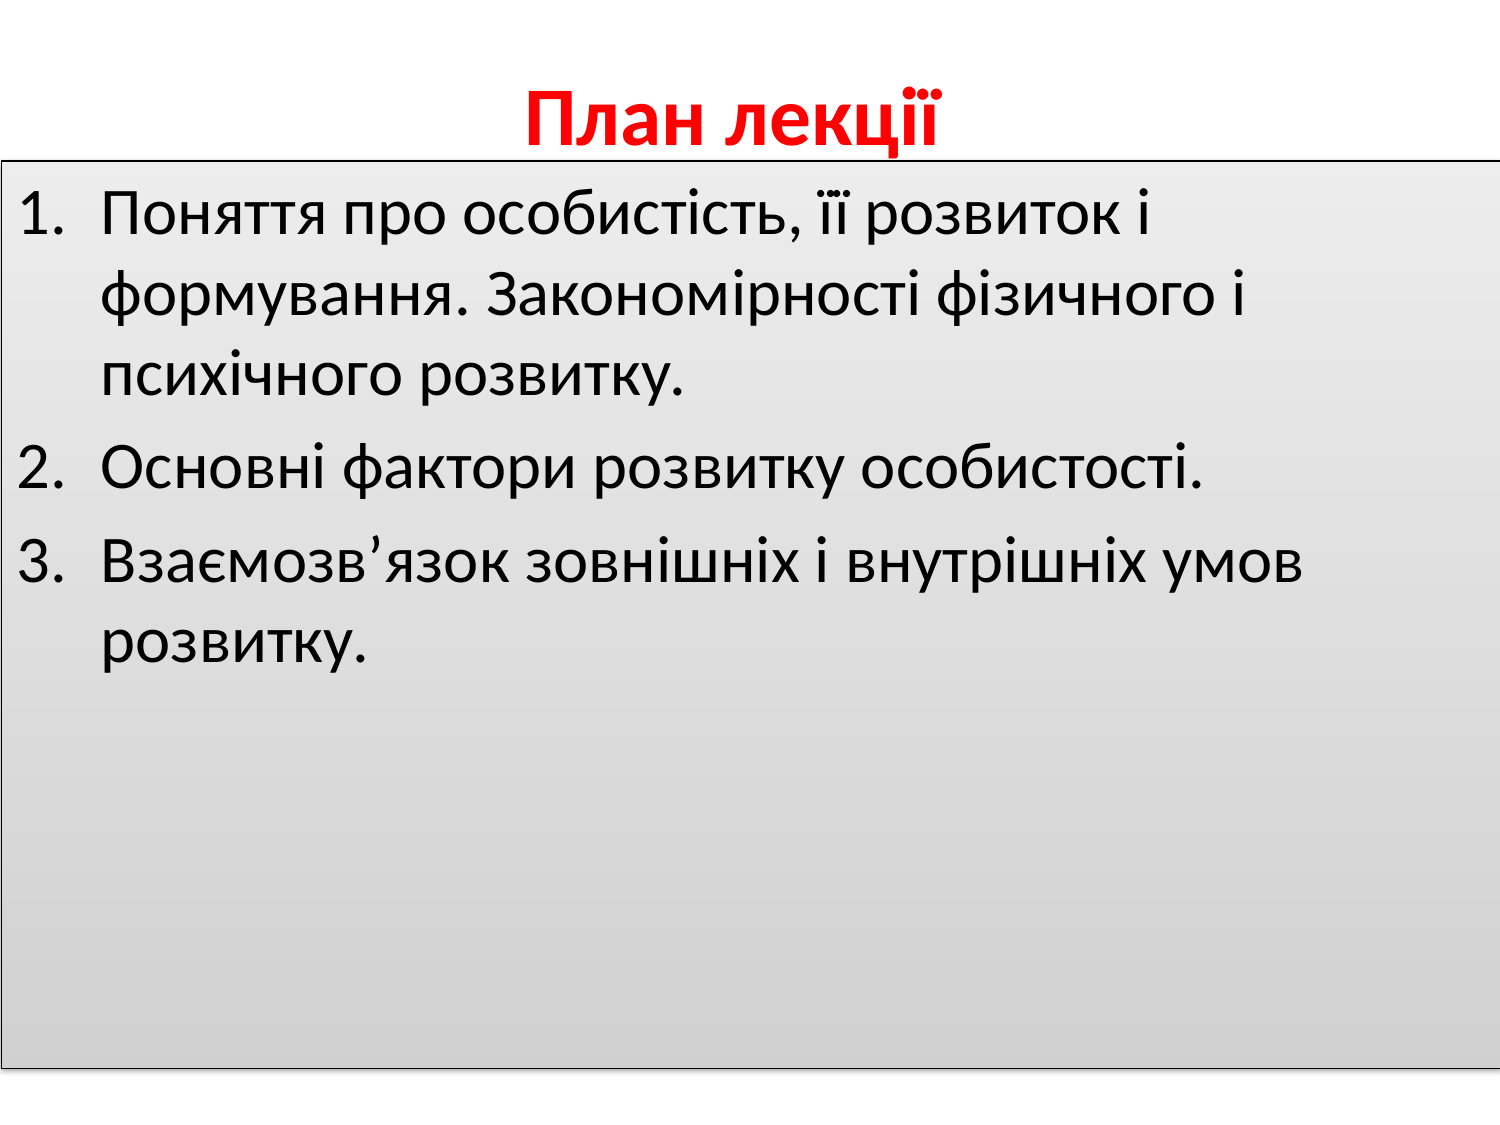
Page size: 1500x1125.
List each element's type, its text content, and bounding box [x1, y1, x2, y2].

text_box План лекції [419, 54, 1046, 170]
list Поняття про особистість, її розвиток і формування. Закономірності фізичного і психічного розвитку. Основні фактори розвитку особистості. Взаємозв’язок зовнішніх і внутрішніх умов розвитку. [1, 160, 1500, 1069]
